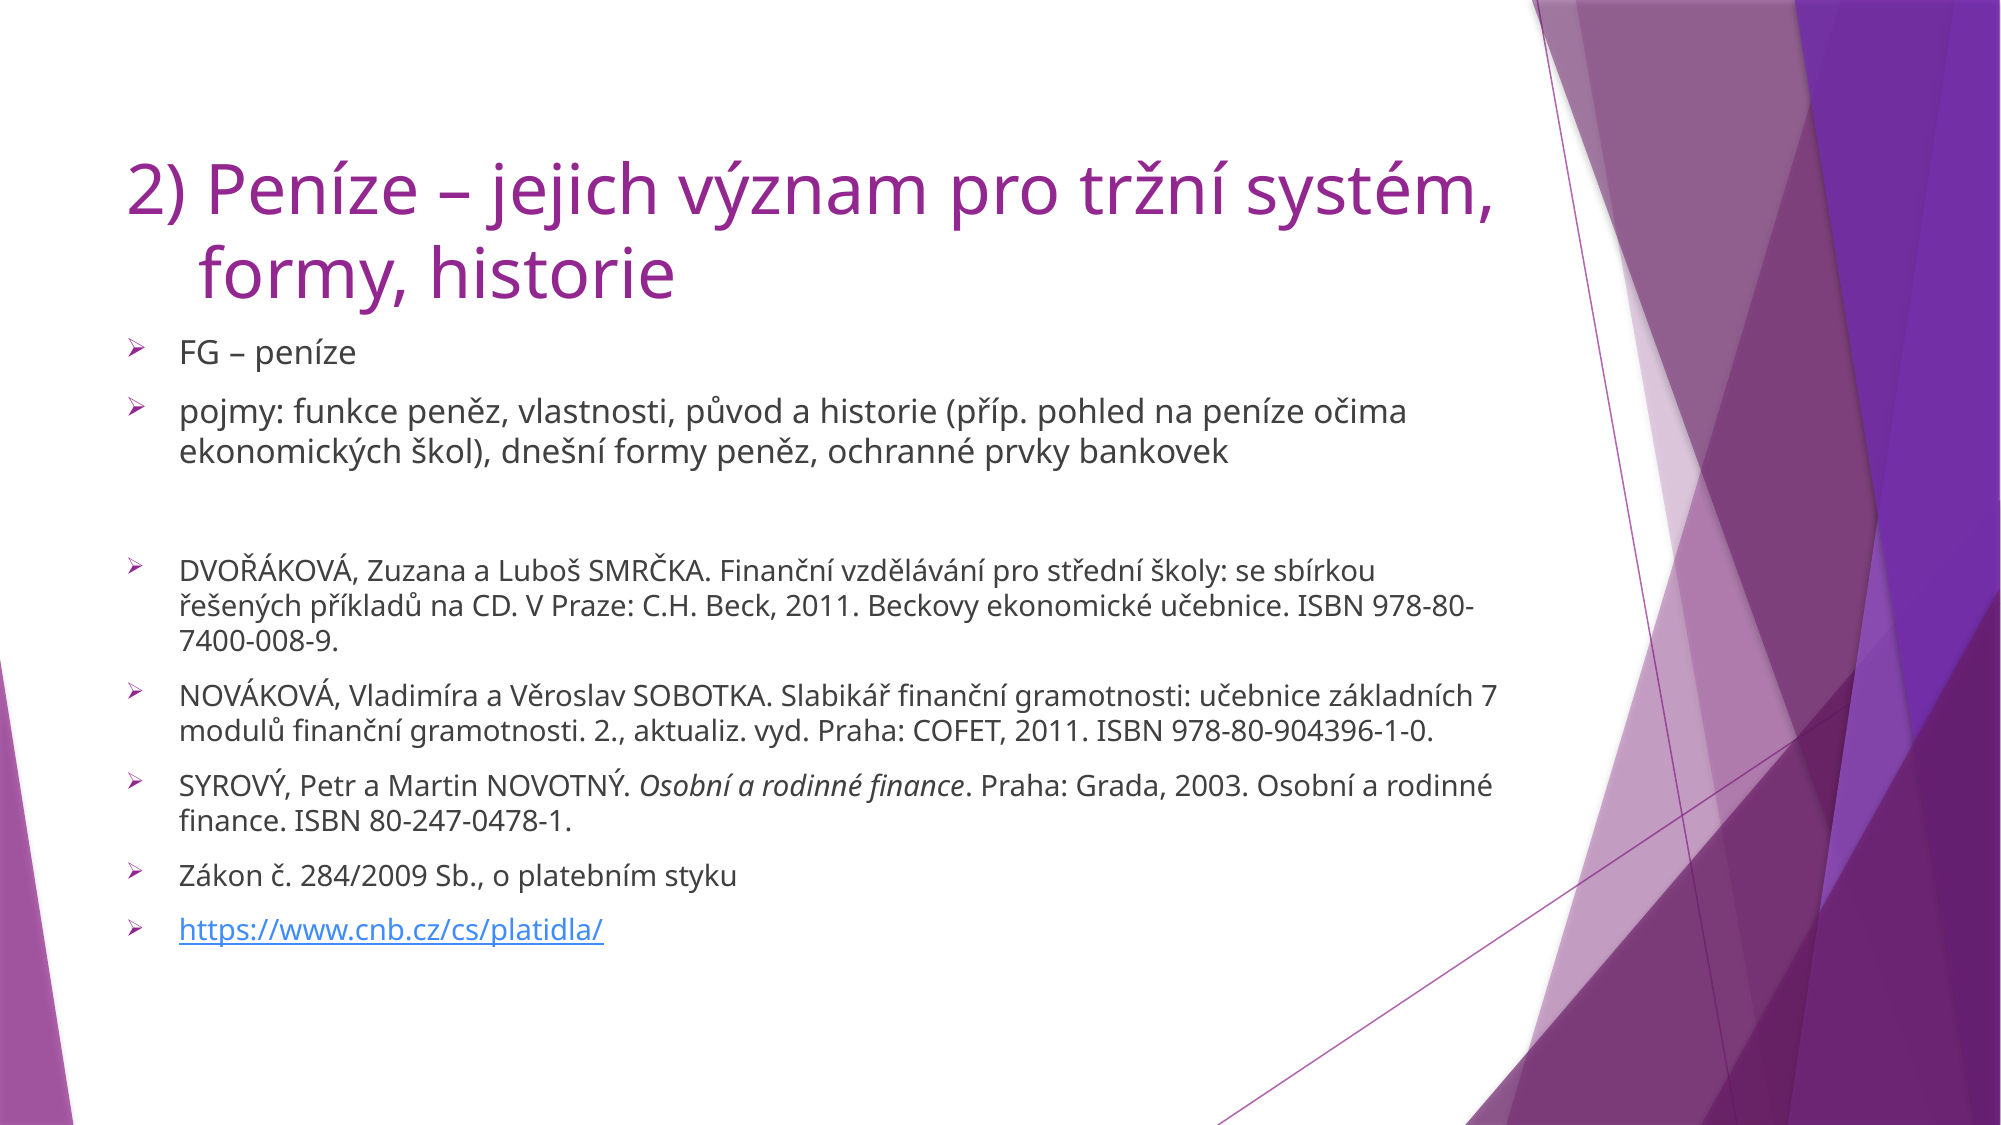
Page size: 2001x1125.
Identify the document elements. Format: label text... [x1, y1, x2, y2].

title 2) Peníze – jejich význam pro tržní systém, formy, historie [111, 137, 1522, 323]
list FG – peníze pojmy: funkce peněz, vlastnosti, původ a historie (příp. pohled na peníze očima ekonomických škol), dnešní formy peněz, ochranné prvky bankovek DVOŘÁKOVÁ, Zuzana a Luboš SMRČKA. Finanční vzdělávání pro střední školy: se sbírkou řešených příkladů na CD. V Praze: C.H. Beck, 2011. Beckovy ekonomické učebnice. ISBN 978-80-7400-008-9. NOVÁKOVÁ, Vladimíra a Věroslav SOBOTKA. Slabikář finanční gramotnosti: učebnice základních 7 modulů finanční gramotnosti. 2., aktualiz. vyd. Praha: COFET, 2011. ISBN 978-80-904396-1-0. SYROVÝ, Petr a Martin NOVOTNÝ. Osobní a rodinné finance. Praha: Grada, 2003. Osobní a rodinné finance. ISBN 80-247-0478-1. Zákon č. 284/2009 Sb., o platebním styku https://www.cnb.cz/cs/platidla/ [111, 323, 1522, 991]
